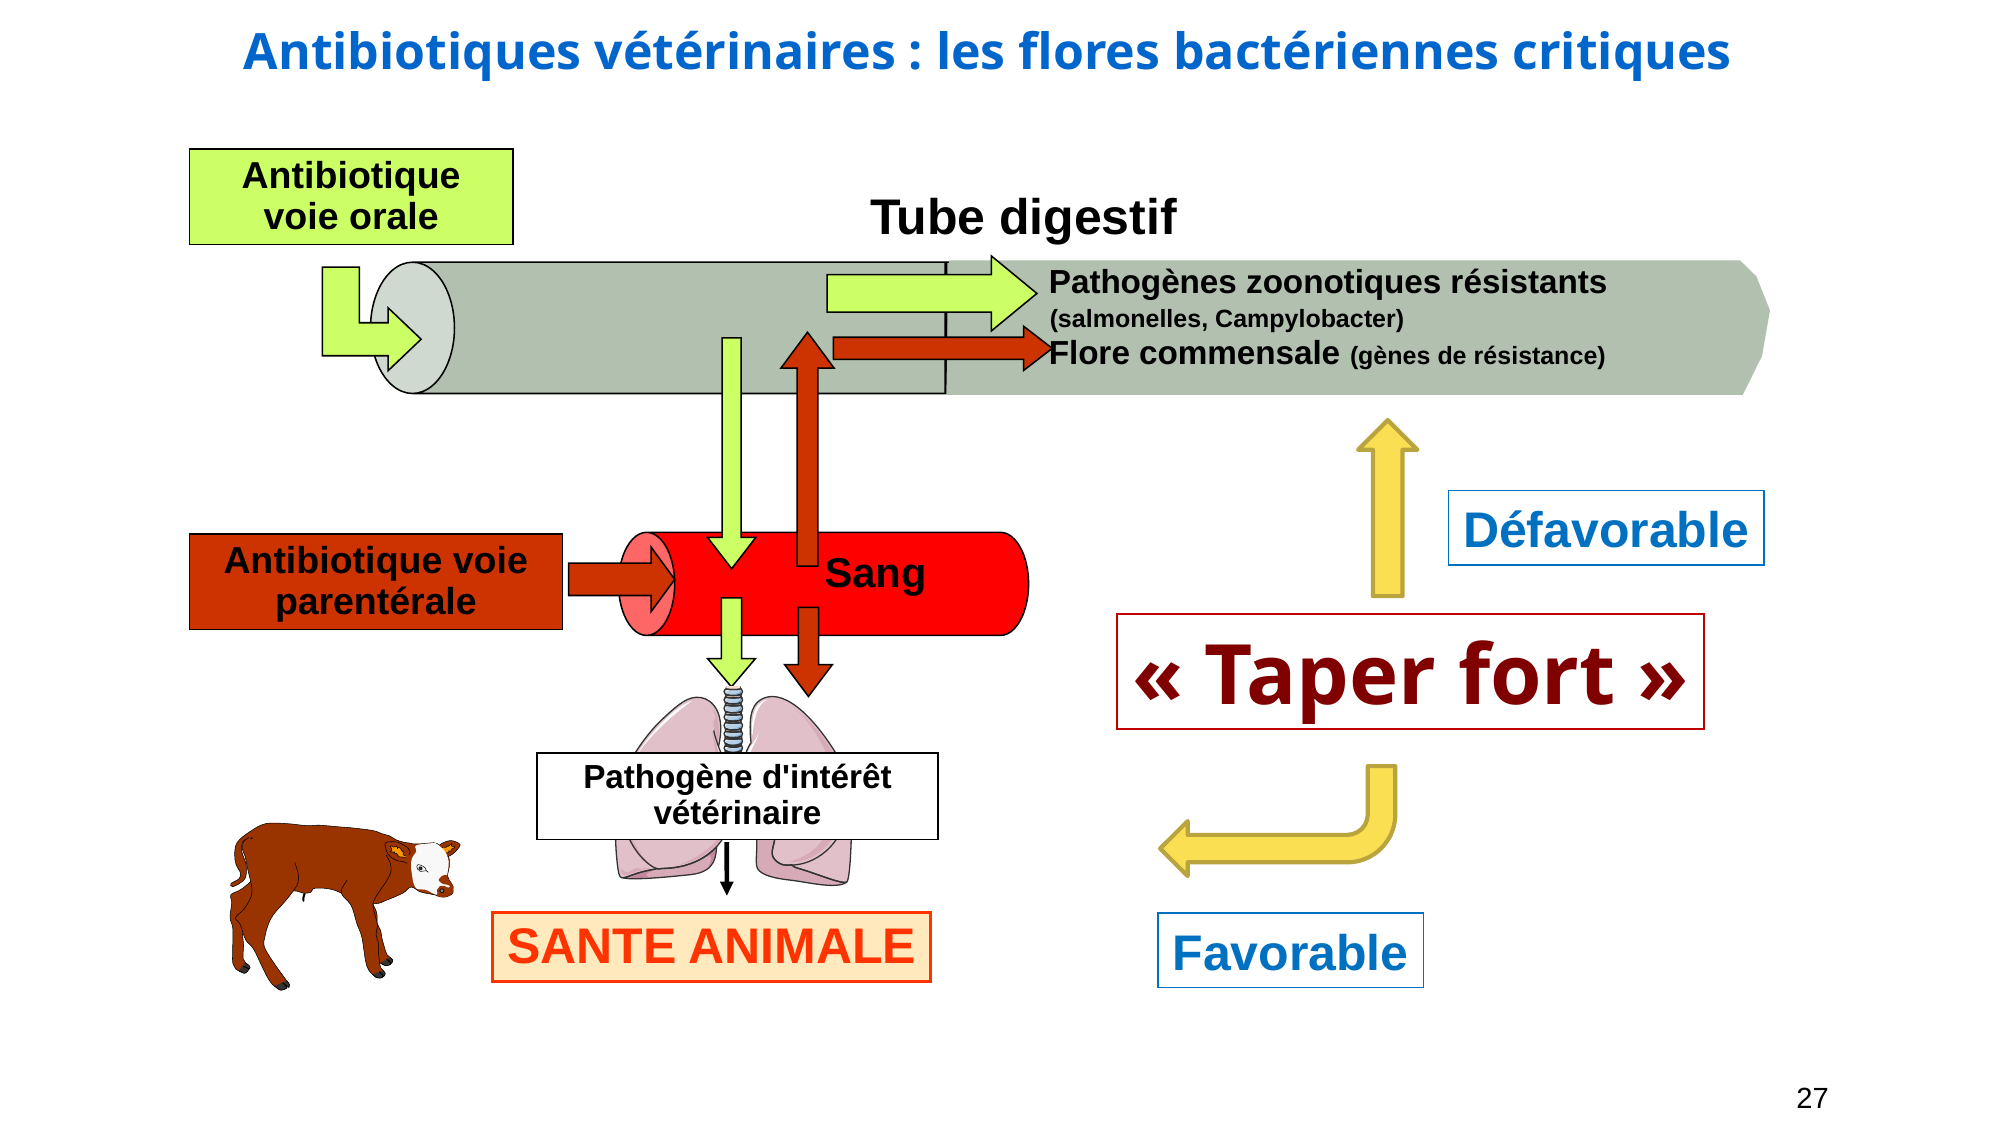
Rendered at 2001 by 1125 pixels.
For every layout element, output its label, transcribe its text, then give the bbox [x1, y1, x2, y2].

text_box « Taper fort » [1117, 614, 1704, 729]
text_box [189, 326, 1053, 697]
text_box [612, 706, 852, 890]
text_box Antibiotique voie orale [189, 148, 514, 245]
text_box SANTE ANIMALE [492, 912, 931, 982]
text_box Tube digestif [855, 184, 1193, 253]
text_box Défavorable [1448, 490, 1764, 566]
text_box Favorable [1157, 912, 1424, 988]
text_box [370, 262, 821, 324]
text_box 27 [1407, 1072, 1844, 1125]
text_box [228, 822, 457, 991]
text_box [1158, 764, 1398, 878]
text_box Pathogène d'intérêt vétérinaire [537, 752, 607, 840]
text_box [322, 267, 406, 324]
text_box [826, 255, 1811, 386]
text_box Antibiotiques vétérinaires : les flores bactériennes critiques [151, 0, 1825, 106]
text_box Pathogène d'intérêt vétérinaire [855, 752, 938, 840]
text_box [1356, 417, 1420, 599]
